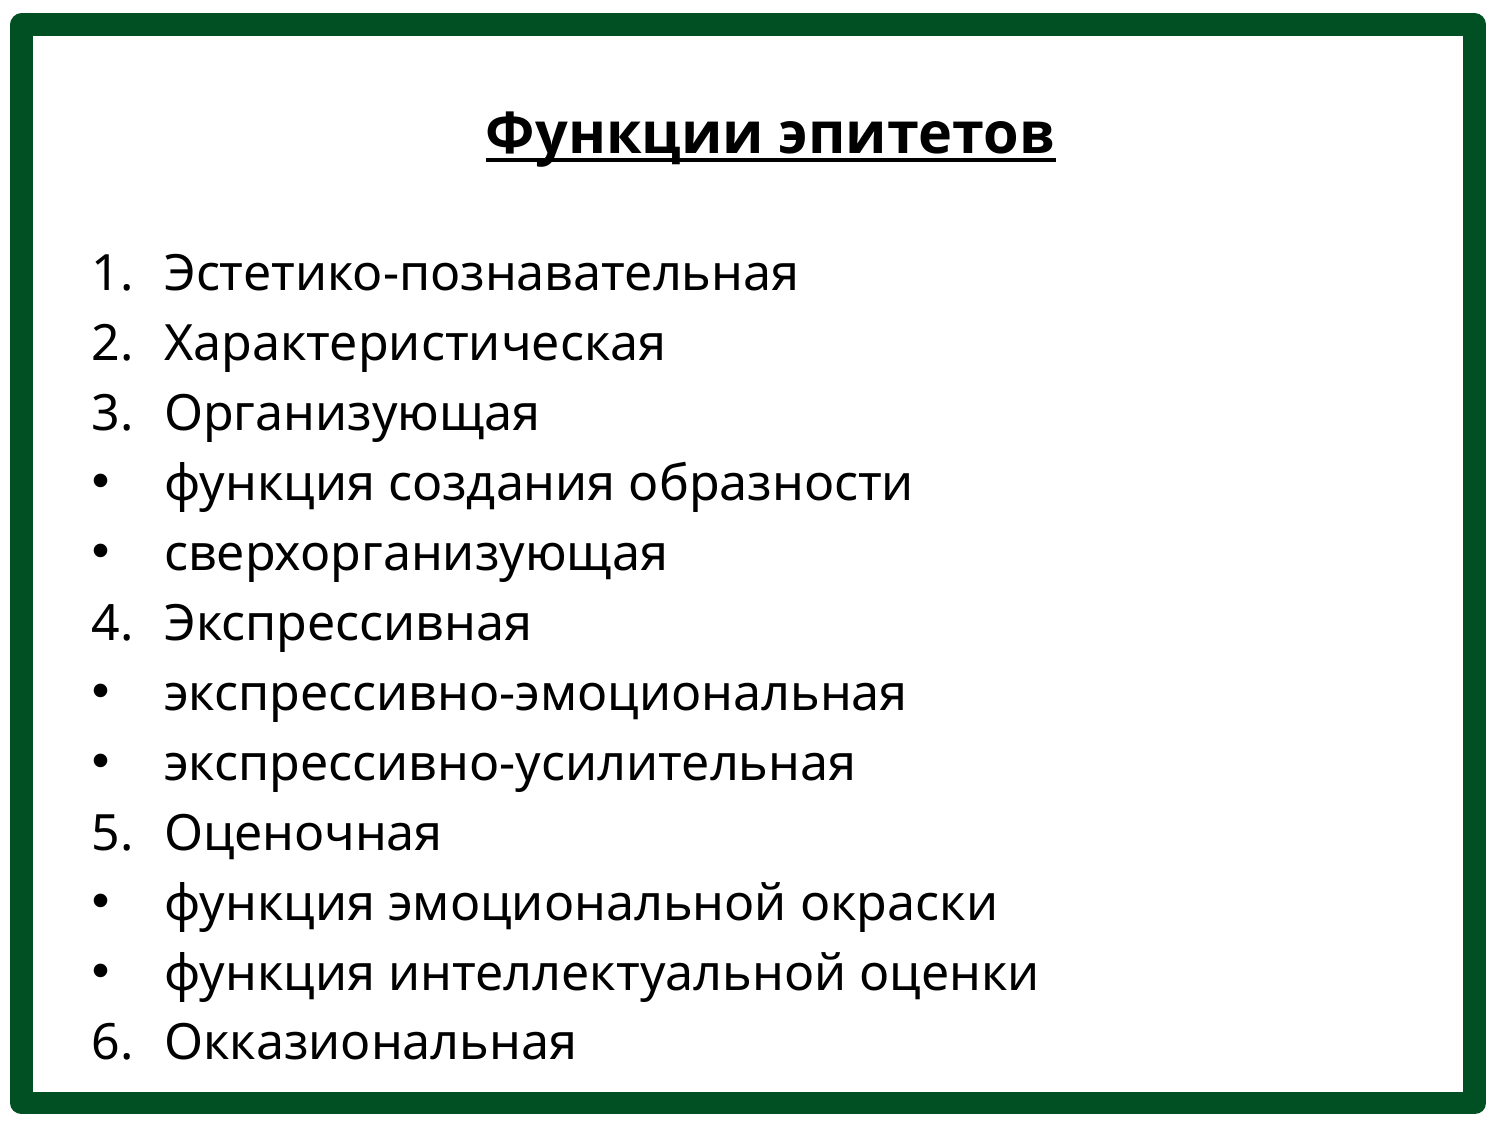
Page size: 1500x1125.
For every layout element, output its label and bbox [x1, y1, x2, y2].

text_box [20, 23, 1477, 1105]
